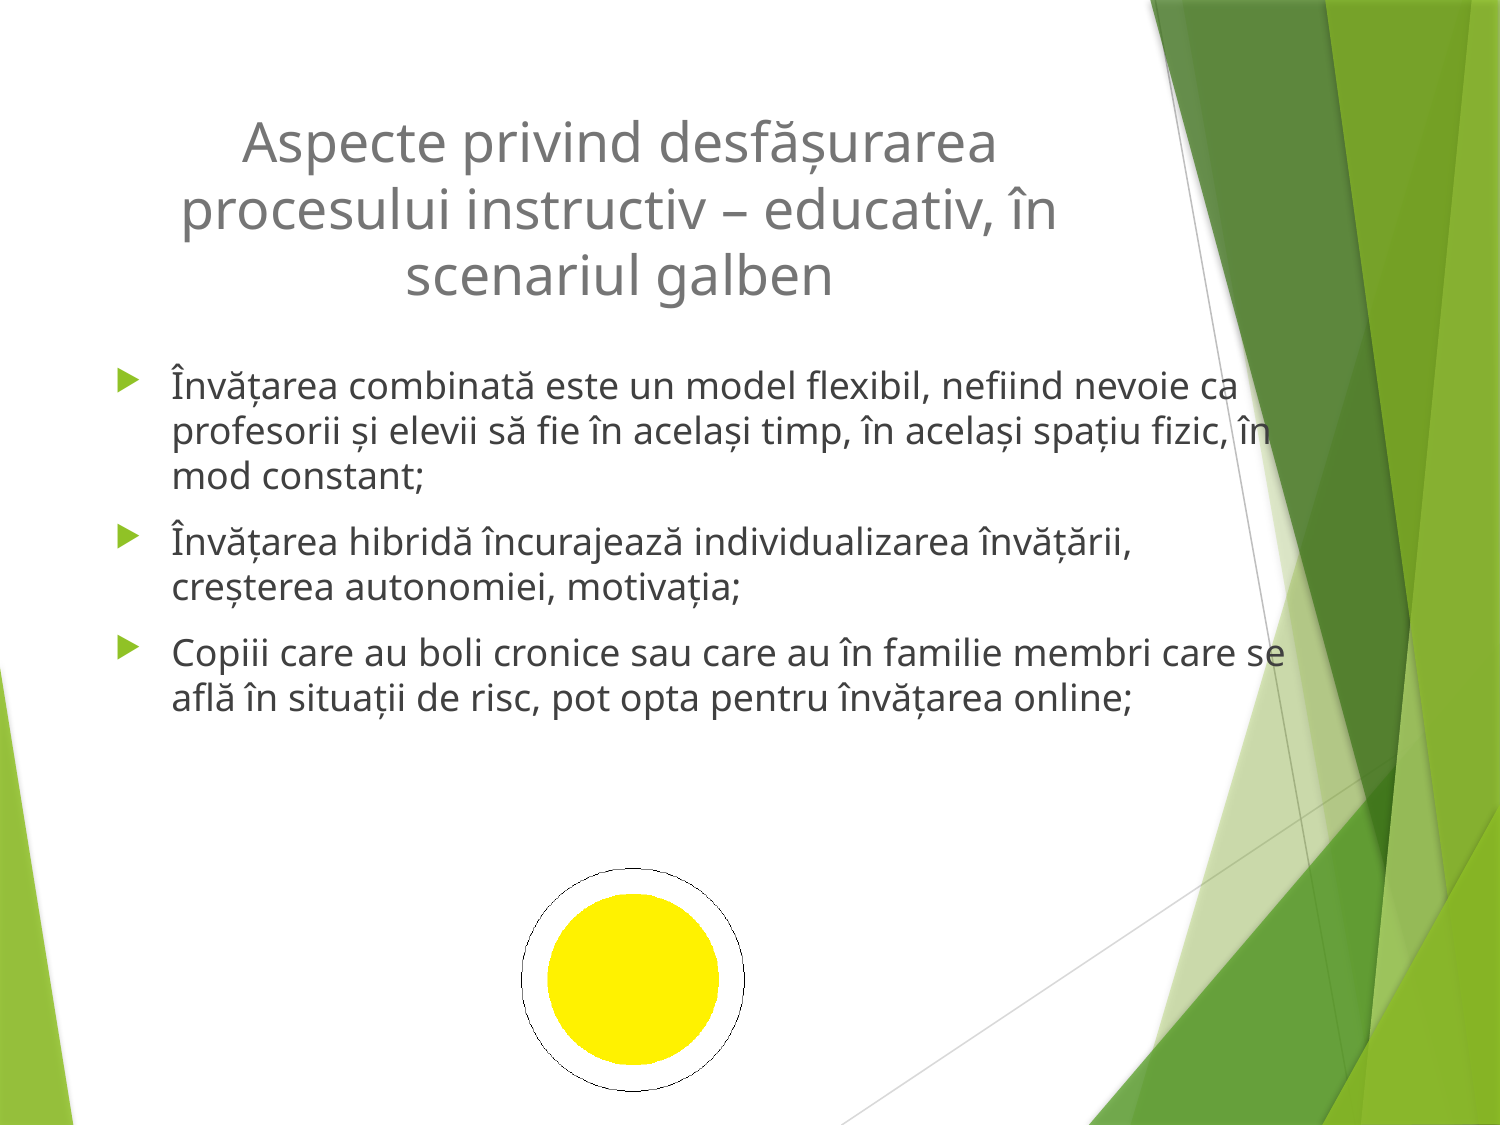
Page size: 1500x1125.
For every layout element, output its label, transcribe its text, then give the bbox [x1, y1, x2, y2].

title Aspecte privind desfășurarea procesului instructiv – educativ, în scenariul galben [99, 99, 1142, 317]
picture [515, 861, 751, 1098]
list Învățarea combinată este un model flexibil, nefiind nevoie ca profesorii și elevii să fie în același timp, în același spațiu fizic, în mod constant; Învățarea hibridă încurajează individualizarea învățării, creșterea autonomiei, motivația; Copiii care au boli cronice sau care au în familie membri care se află în situații de risc, pot opta pentru învățarea online; [99, 354, 1313, 992]
